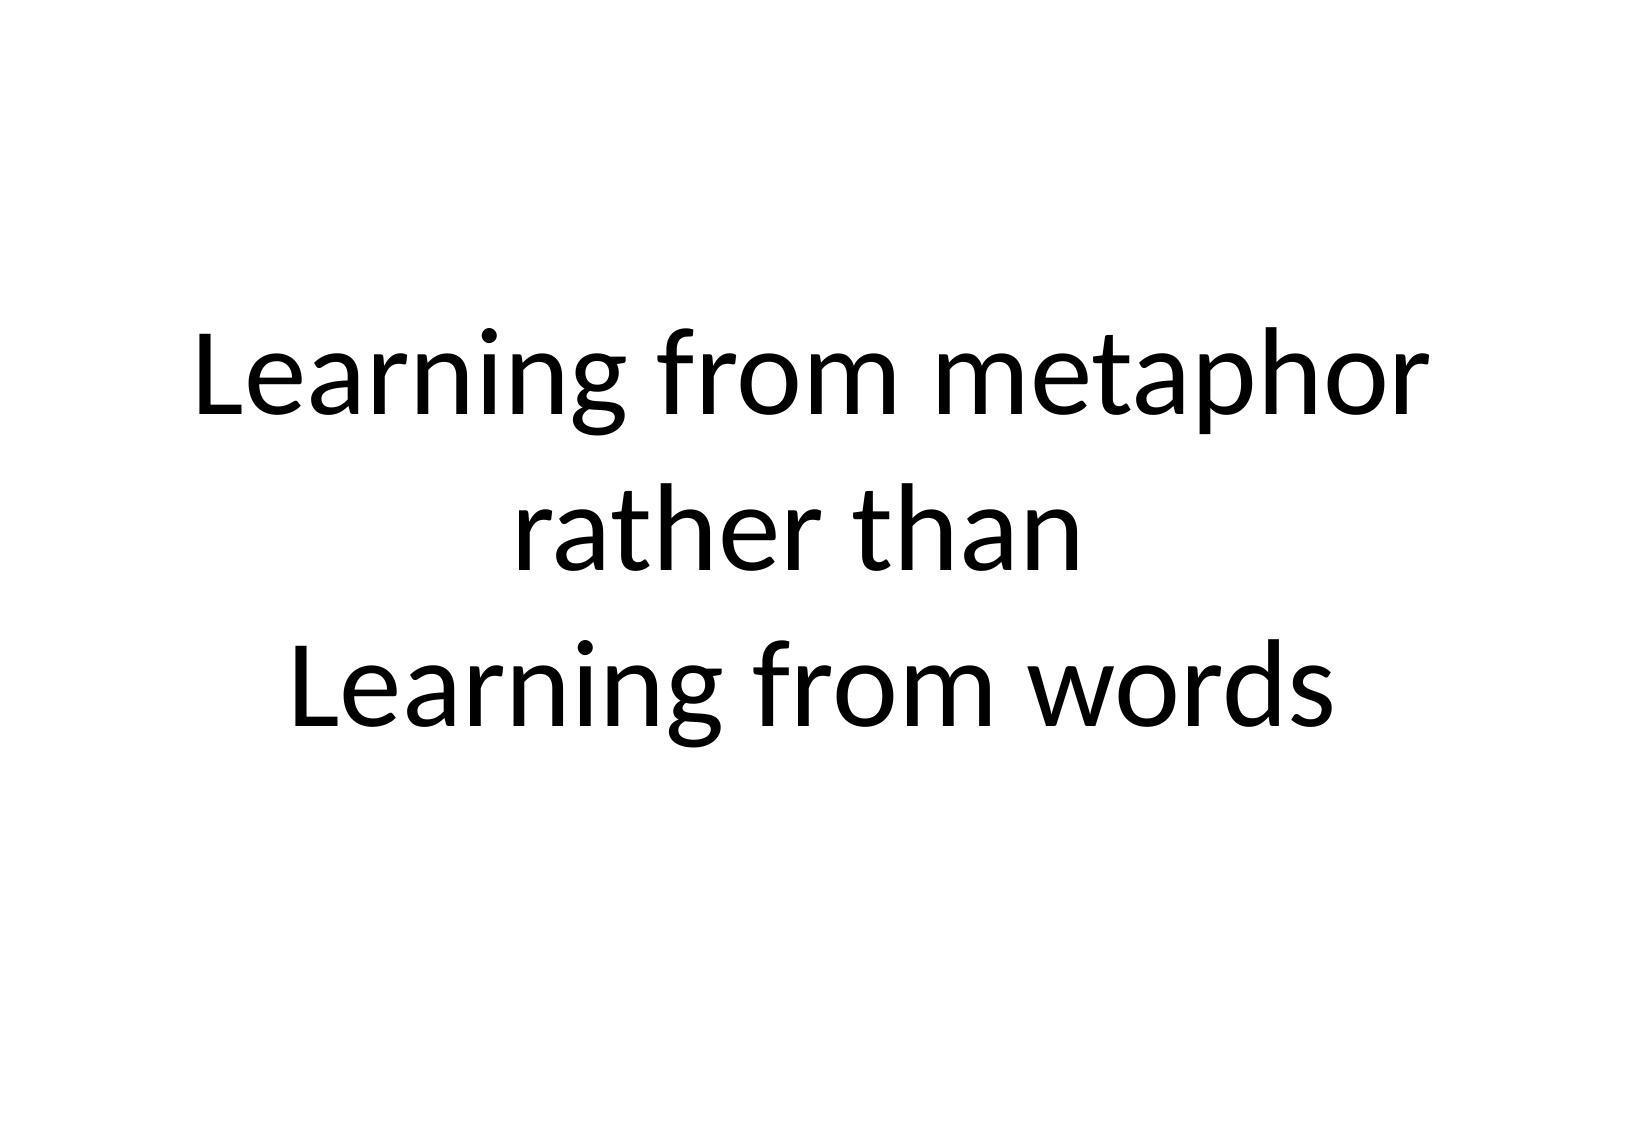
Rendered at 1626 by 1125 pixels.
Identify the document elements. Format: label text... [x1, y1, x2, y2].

list Learning from metaphor rather than Learning from words [111, 299, 1514, 1014]
